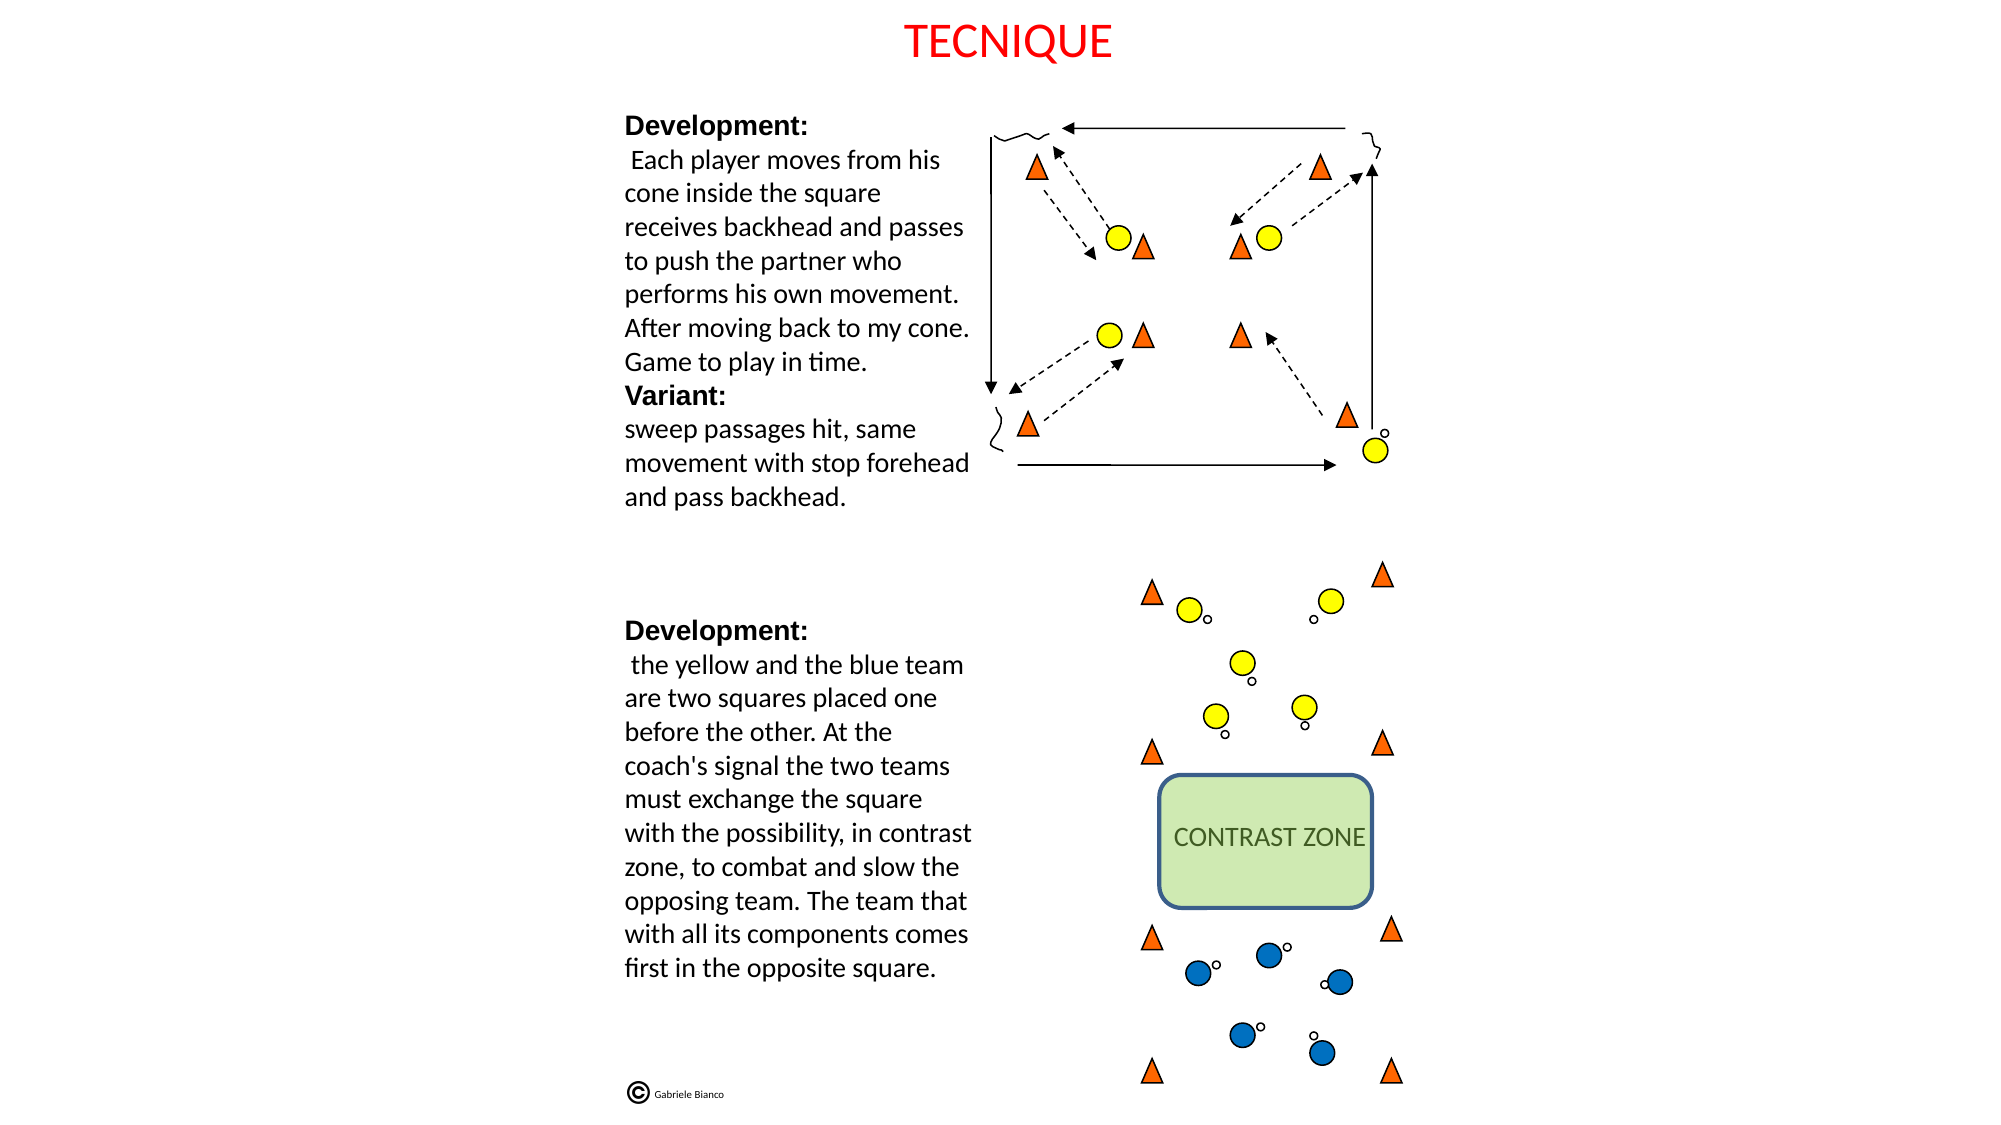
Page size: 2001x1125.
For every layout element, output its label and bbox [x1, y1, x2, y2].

text_box [1283, 943, 1292, 952]
text_box [1256, 1023, 1265, 1031]
text_box [1141, 580, 1163, 605]
text_box [1380, 429, 1389, 438]
text_box [618, 0, 1310, 520]
text_box [1017, 458, 1337, 472]
text_box [1372, 562, 1394, 587]
text_box [1141, 925, 1163, 950]
text_box [1336, 402, 1358, 428]
text_box [1221, 730, 1229, 739]
text_box [1372, 730, 1394, 755]
text_box [1141, 1058, 1163, 1083]
text_box [1230, 1023, 1256, 1048]
text_box [1230, 650, 1256, 676]
text_box [1380, 1058, 1402, 1083]
text_box [1309, 1040, 1335, 1066]
text_box [618, 571, 983, 991]
text_box [1017, 411, 1039, 436]
text_box [1061, 122, 1346, 135]
text_box [984, 137, 998, 395]
text_box [1132, 323, 1154, 348]
text_box [1301, 721, 1309, 730]
text_box [1309, 1031, 1318, 1040]
text_box [1256, 225, 1282, 251]
text_box [1097, 323, 1122, 348]
text_box [627, 1079, 731, 1109]
text_box [1083, 246, 1097, 261]
text_box [1177, 597, 1202, 623]
text_box [990, 407, 1004, 452]
text_box [1292, 695, 1317, 720]
text_box [1365, 163, 1379, 430]
text_box [1320, 969, 1353, 995]
text_box [1185, 961, 1211, 986]
text_box [1159, 774, 1381, 908]
text_box [1132, 234, 1154, 259]
text_box [994, 133, 1050, 141]
text_box [1380, 916, 1402, 941]
text_box [1110, 358, 1124, 372]
text_box [1318, 589, 1344, 614]
text_box [1361, 133, 1381, 159]
text_box [1256, 943, 1282, 968]
text_box [1248, 677, 1256, 686]
text_box [1203, 704, 1229, 729]
text_box [1141, 739, 1163, 764]
text_box [1106, 223, 1132, 251]
text_box [1053, 146, 1066, 160]
text_box [1363, 438, 1388, 463]
text_box [1265, 332, 1278, 346]
text_box [1230, 323, 1252, 348]
text_box [1026, 154, 1048, 180]
text_box [1349, 172, 1364, 186]
text_box [1230, 234, 1252, 259]
text_box [1230, 212, 1244, 226]
text_box [1309, 615, 1318, 624]
text_box [1309, 154, 1332, 180]
text_box [1008, 382, 1024, 395]
text_box [1203, 615, 1212, 624]
text_box [1212, 961, 1221, 969]
